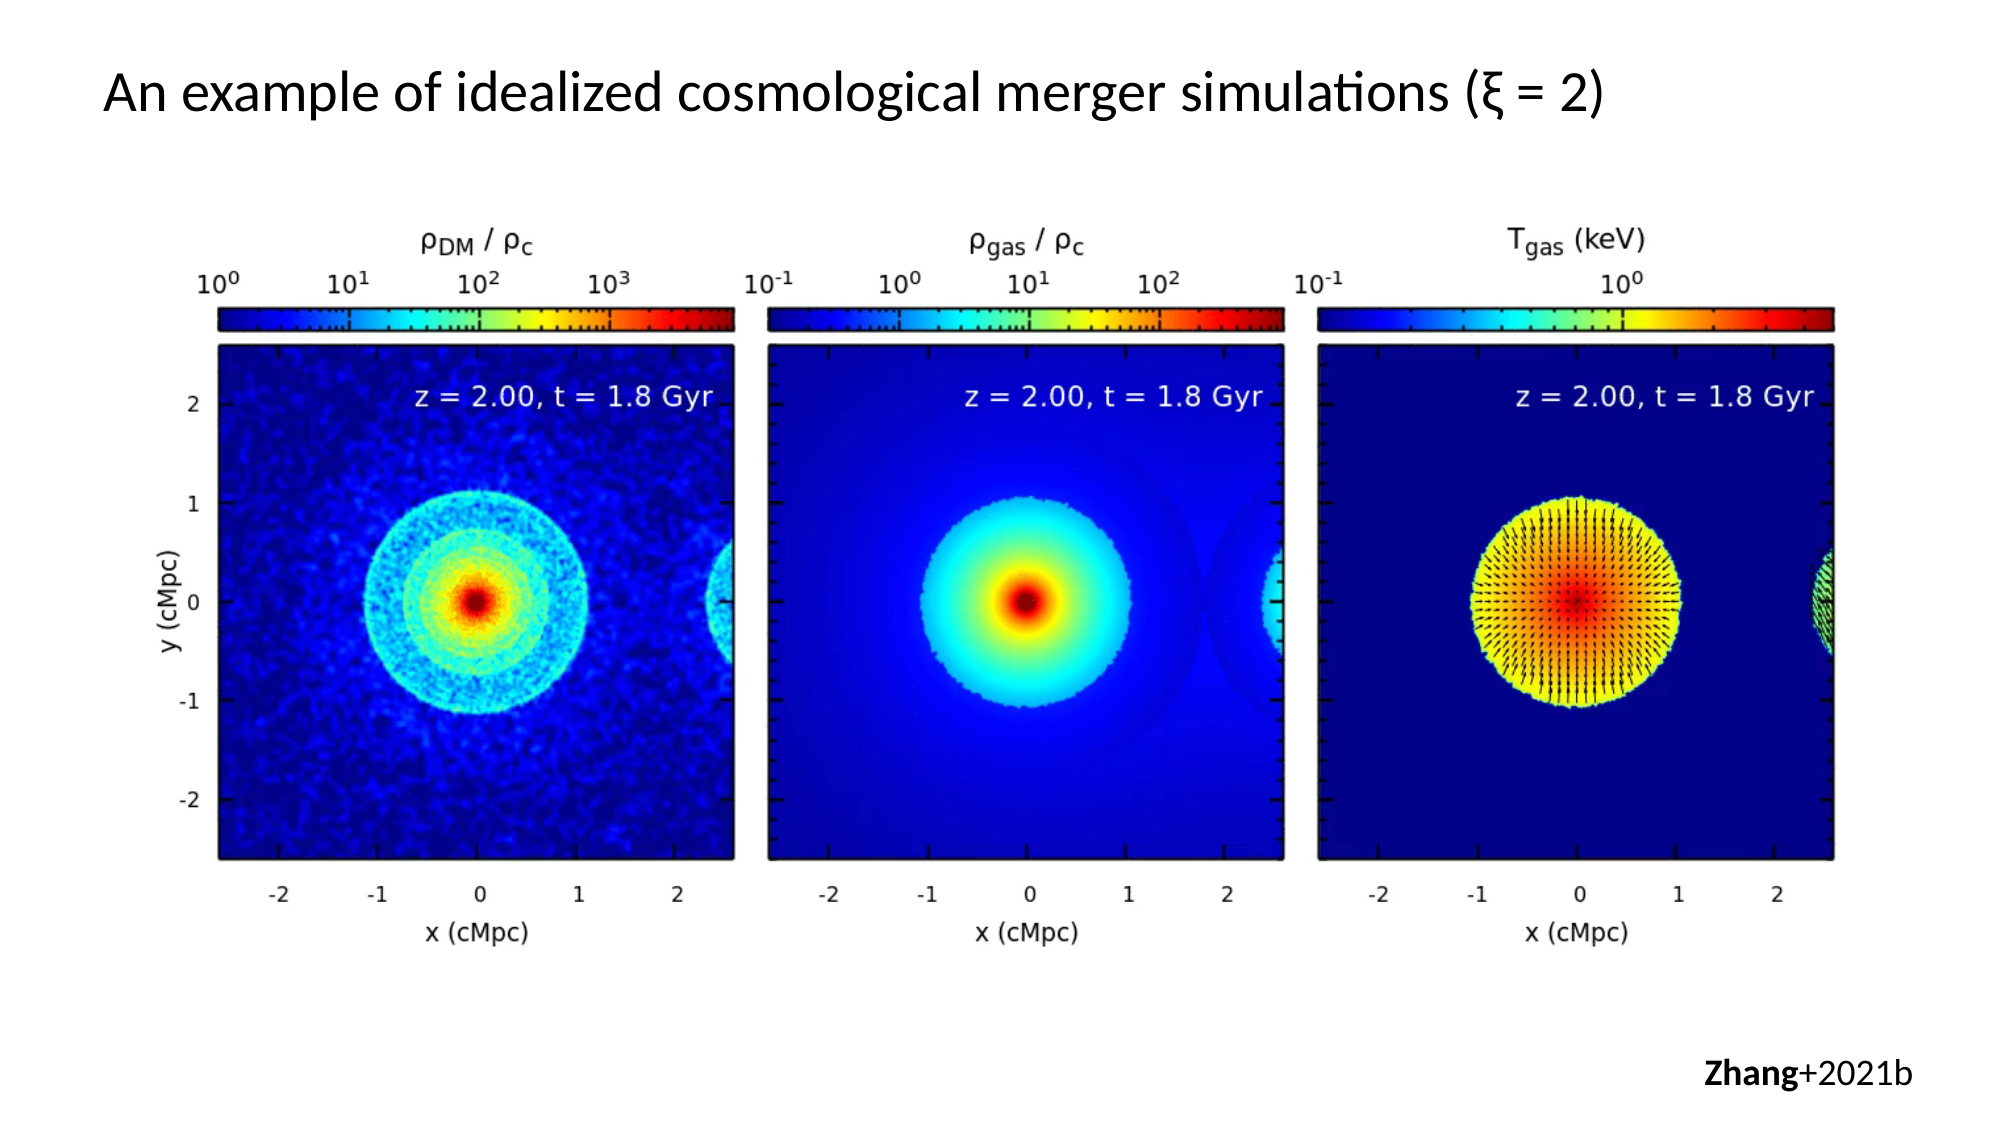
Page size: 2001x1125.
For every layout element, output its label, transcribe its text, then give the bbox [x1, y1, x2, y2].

text_box An example of idealized cosmological merger simulations (ξ = 2) [89, 45, 1888, 131]
text_box Zhang+2021b [1689, 1040, 1968, 1101]
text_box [111, 212, 1888, 949]
